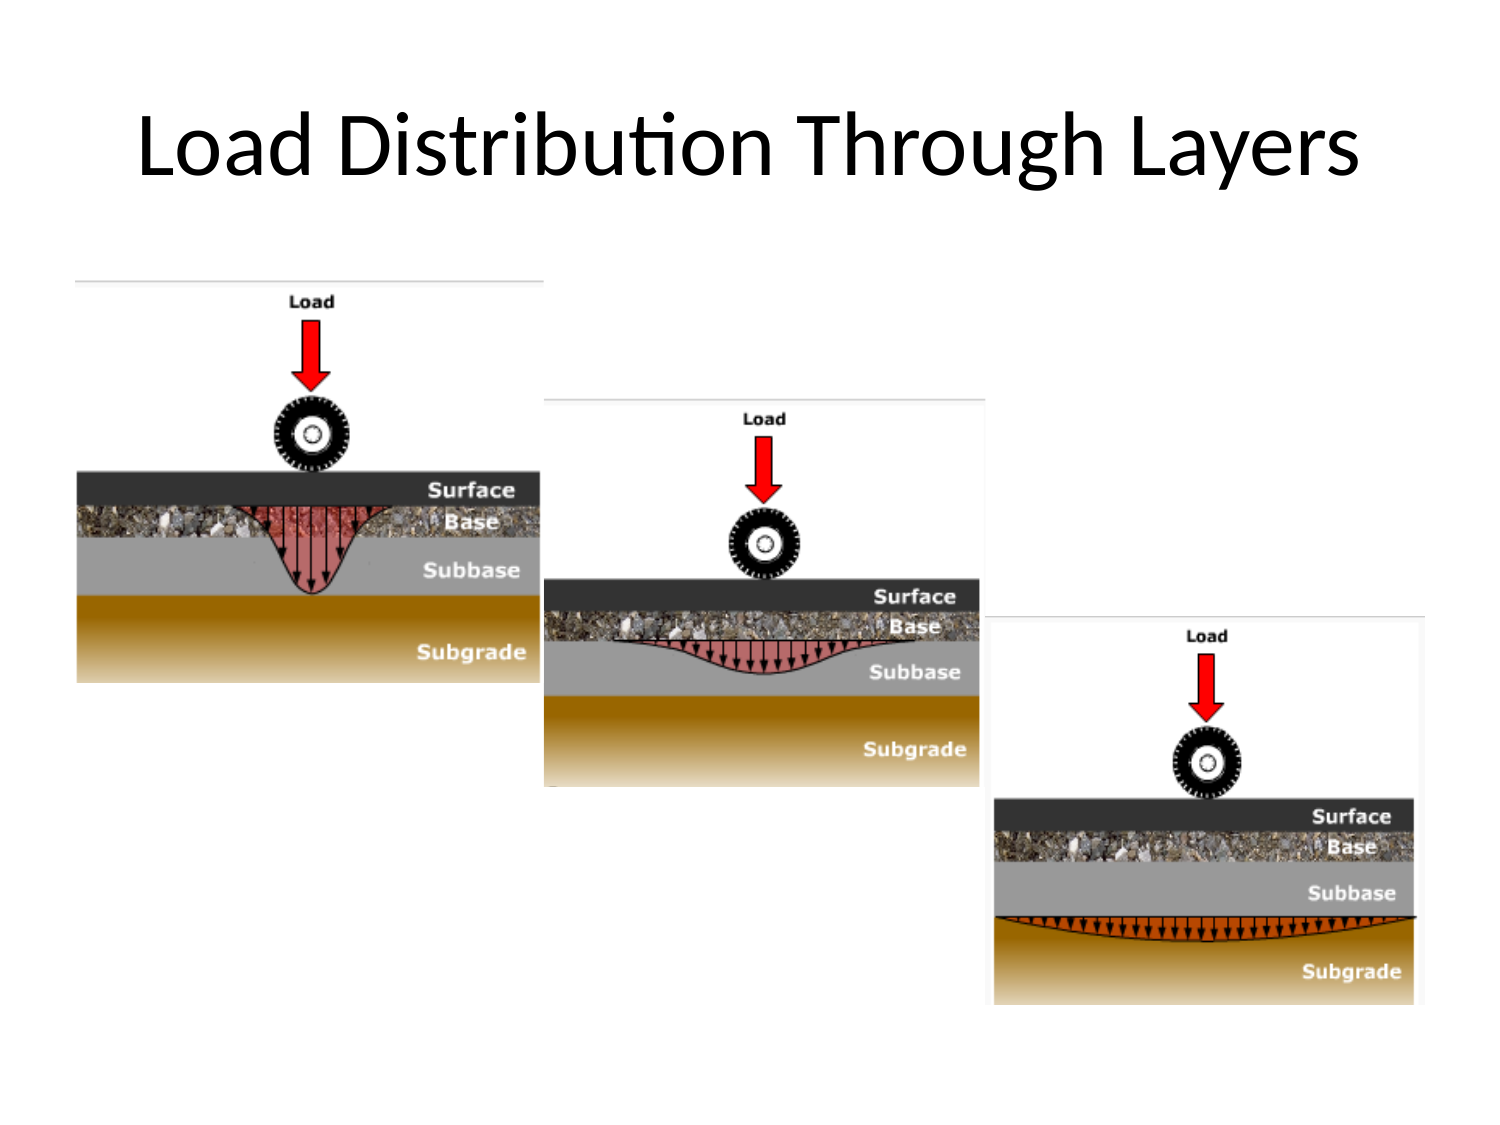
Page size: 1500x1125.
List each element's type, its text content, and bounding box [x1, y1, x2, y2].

picture [74, 262, 1426, 1006]
title Load Distribution Through Layers [75, 45, 1425, 233]
